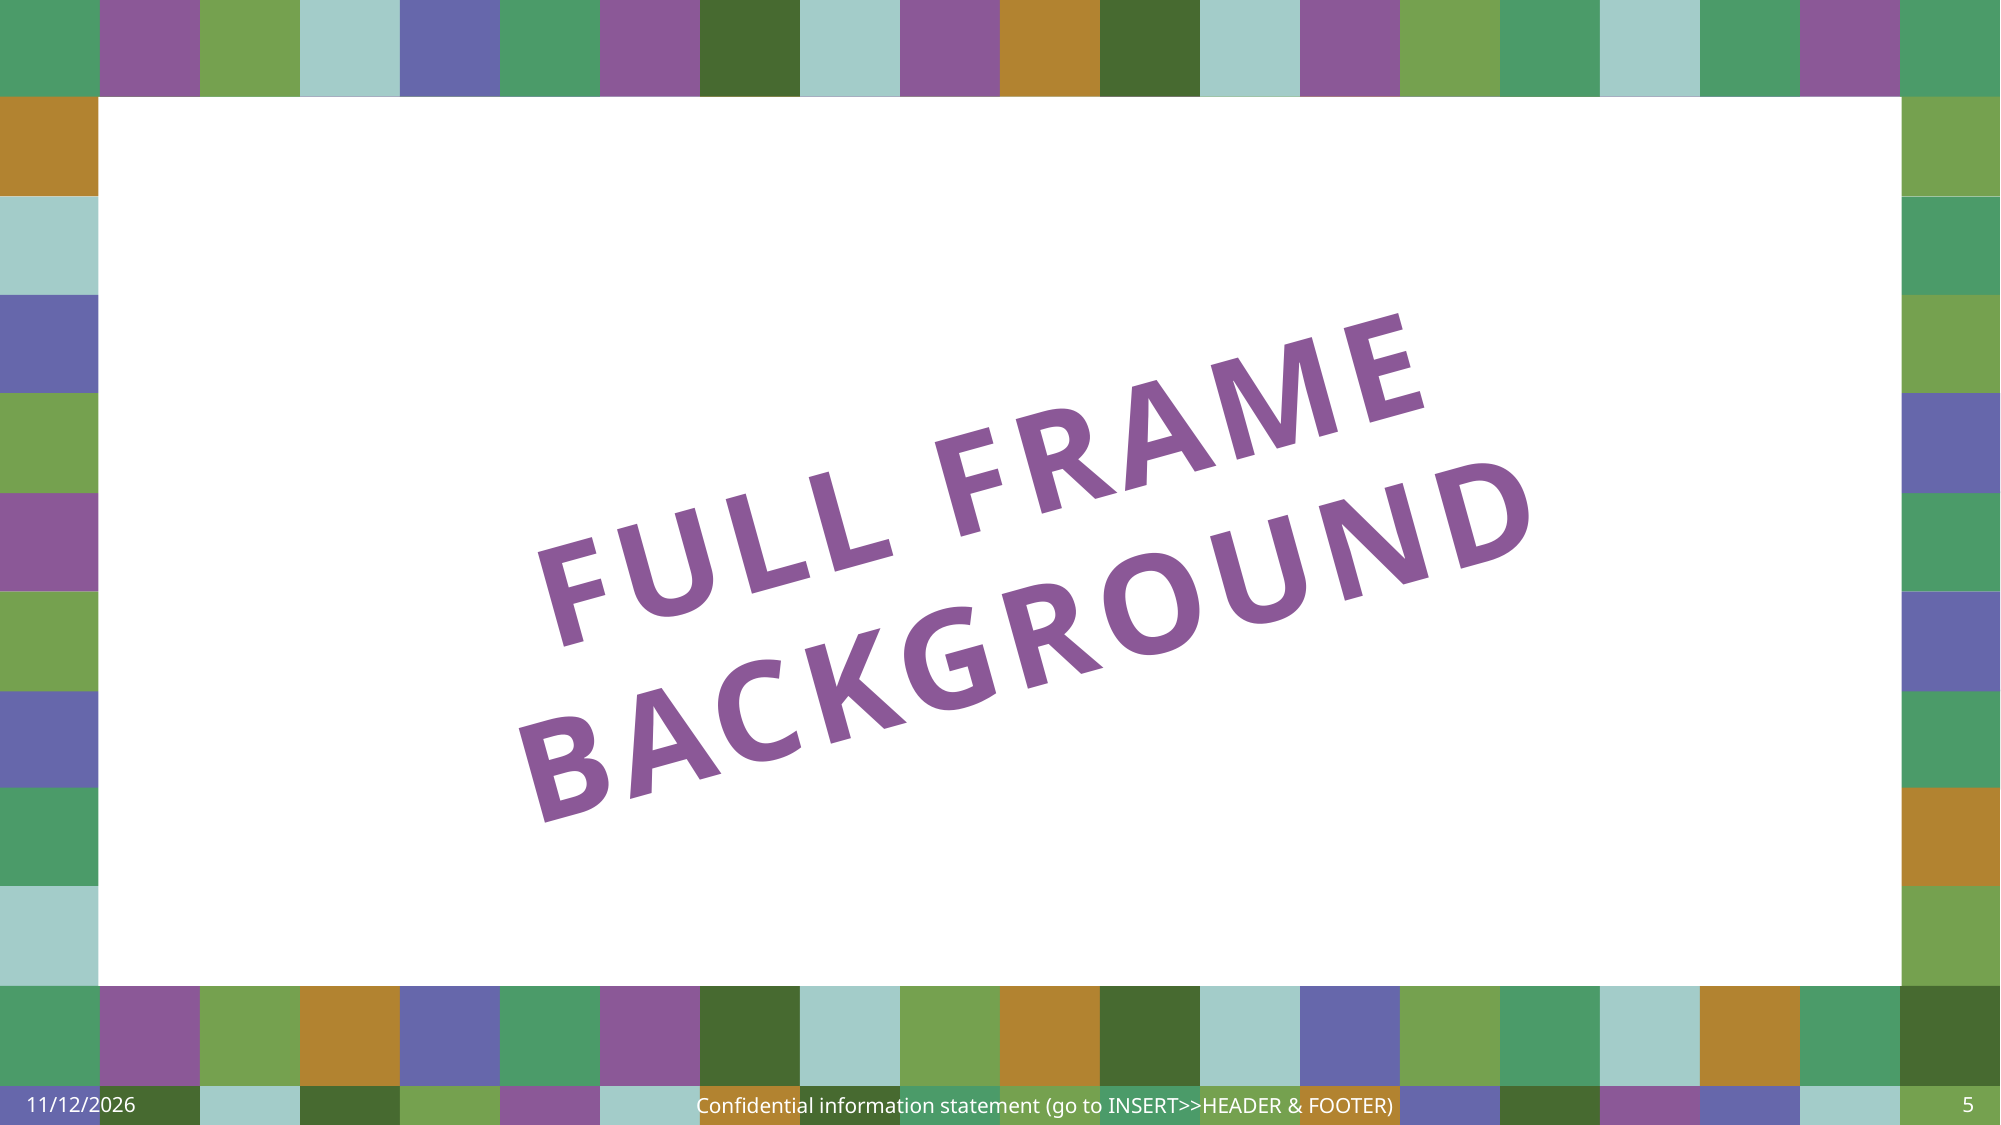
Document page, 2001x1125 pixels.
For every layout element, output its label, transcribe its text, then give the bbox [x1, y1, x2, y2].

text_box FULL FRAME BACKGROUND [119, 152, 1889, 955]
